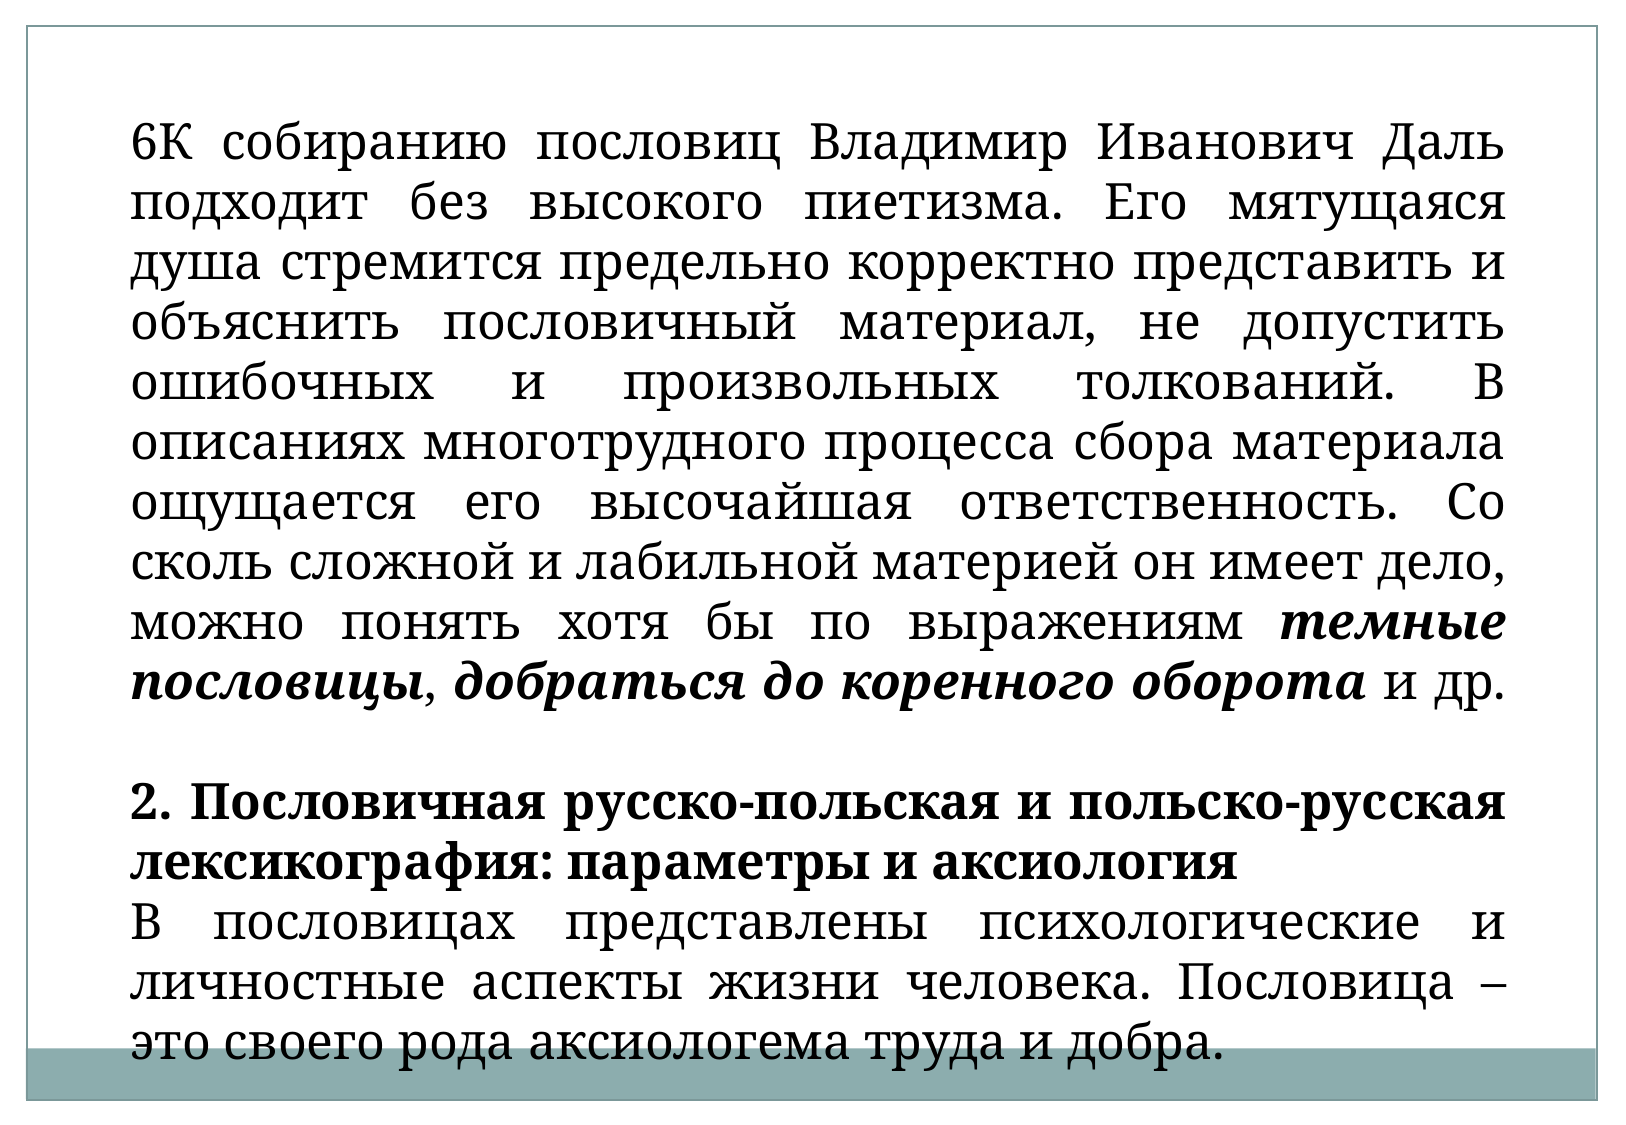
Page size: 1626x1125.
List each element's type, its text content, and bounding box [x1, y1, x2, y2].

text_box 6К собиранию пословиц Владимир Иванович Даль подходит без высокого пиетизма. Его мятущаяся душа стремится предельно корректно представить и объяснить пословичный материал, не допустить ошибочных и произвольных толкований. В описаниях многотрудного процесса сбора материала ощущается его высочайшая ответственность. Со сколь сложной и лабильной материей он имеет дело, можно понять хотя бы по выражениям темные пословицы, добраться до коренного оборота и др. 2. Пословичная русско-польская и польско-русская лексикография: параметры и аксиология В пословицах представлены психологические и личностные аспекты жизни человека. Пословица – это своего рода аксиологема труда и добра. [115, 101, 1522, 1077]
